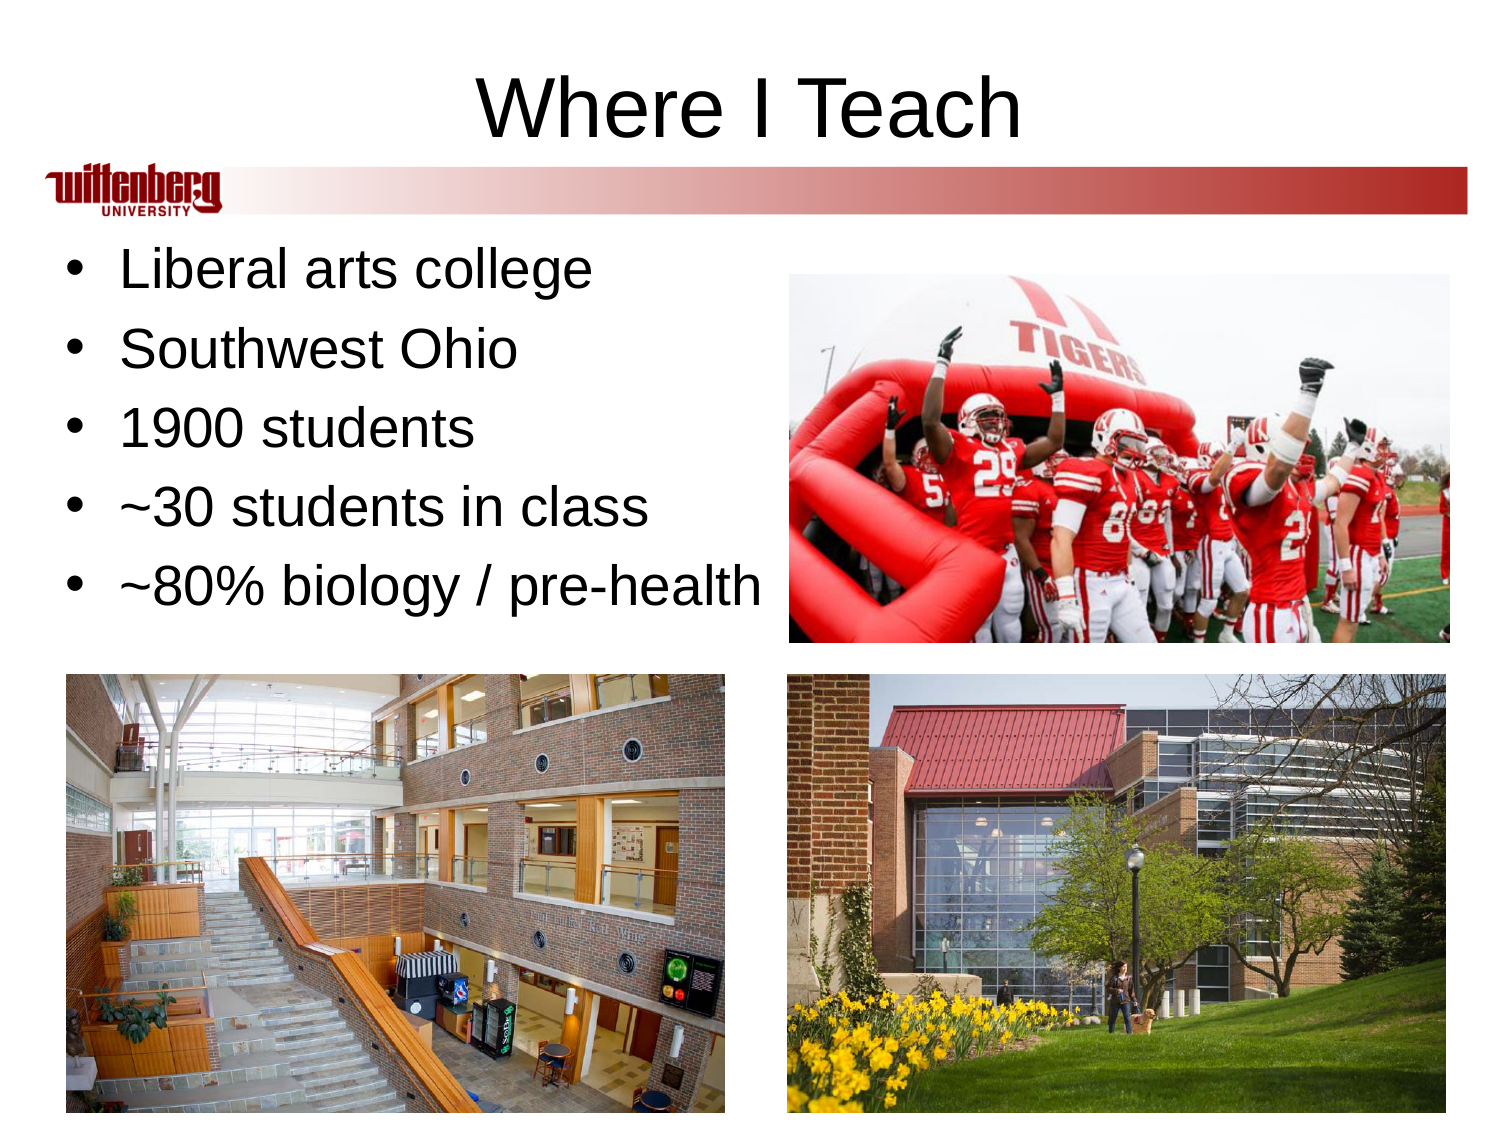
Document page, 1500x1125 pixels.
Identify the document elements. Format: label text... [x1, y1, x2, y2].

list Liberal arts college Southwest Ohio 1900 students ~30 students in class ~80% biology / pre-health [50, 224, 800, 680]
title Where I Teach [75, 45, 1425, 163]
picture [0, 0, 1500, 1125]
